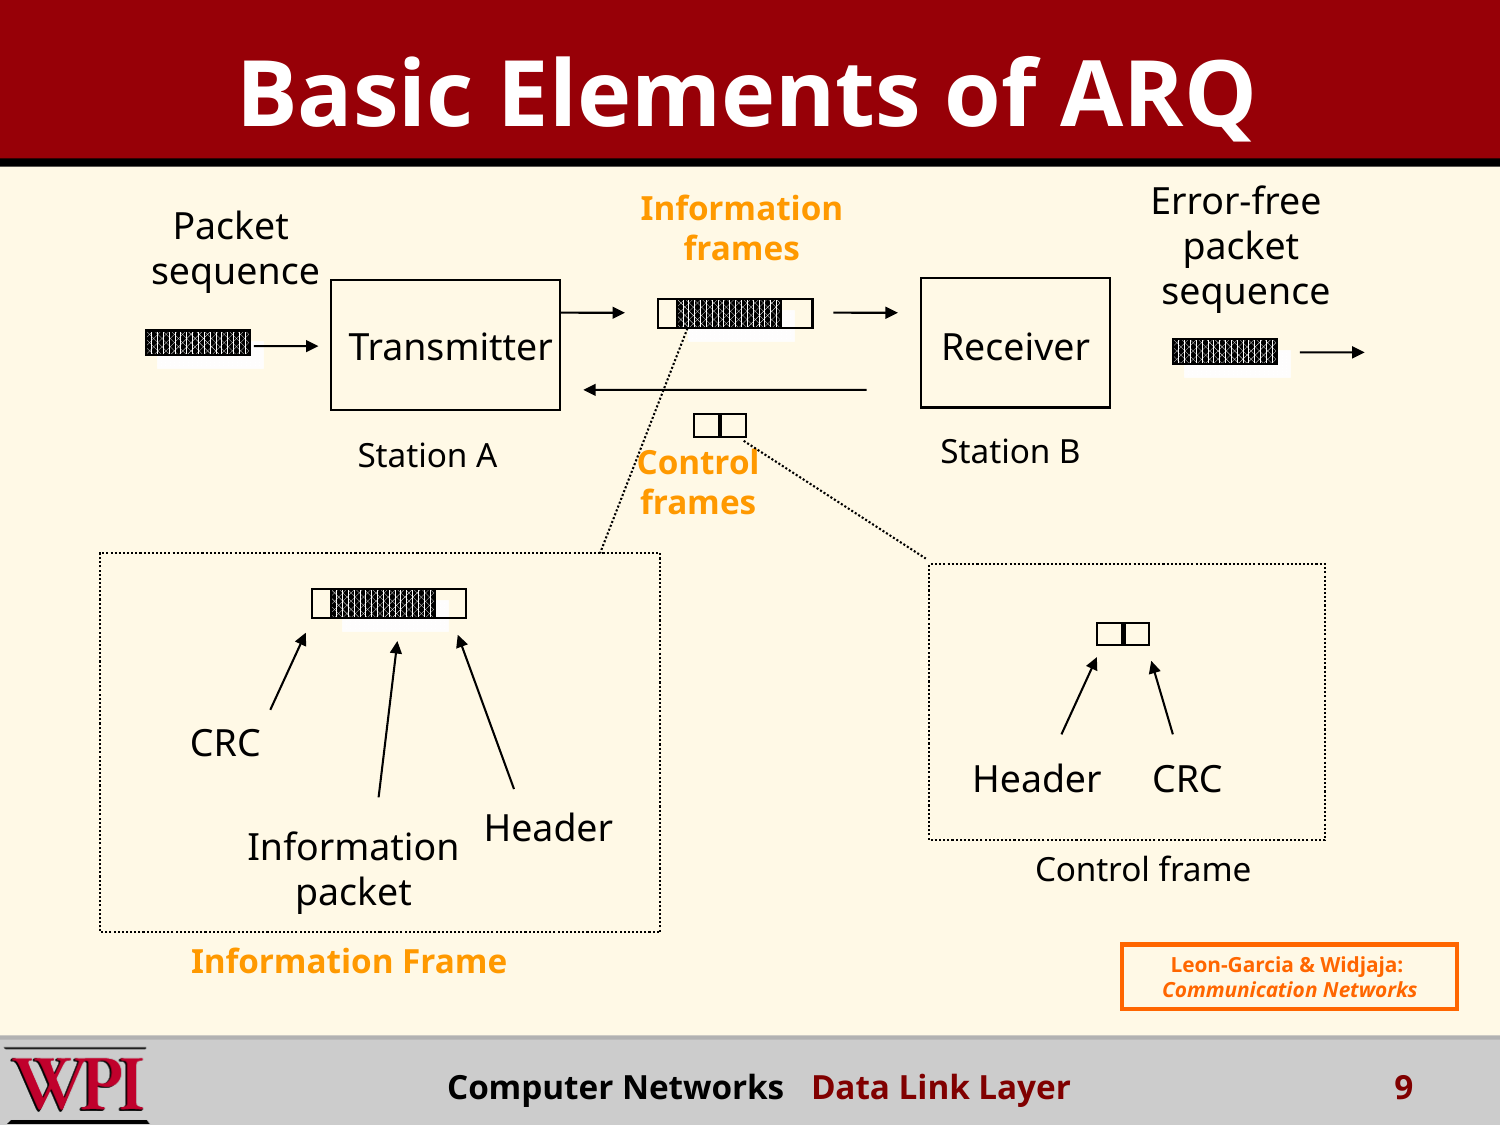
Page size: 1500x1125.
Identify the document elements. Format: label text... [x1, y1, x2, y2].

text_box Control frame [1020, 841, 1267, 896]
text_box [331, 280, 561, 410]
text_box [145, 330, 250, 356]
text_box [1299, 346, 1365, 359]
text_box [1172, 338, 1277, 364]
slide_number 9 [1328, 1058, 1480, 1097]
text_box Station A [342, 426, 513, 481]
text_box [920, 278, 1111, 408]
text_box Leon-Garcia & Widjaja: Communication Networks [1122, 944, 1458, 1010]
text_box Receiver [926, 315, 1106, 375]
text_box [583, 383, 663, 397]
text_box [457, 634, 618, 857]
text_box Transmitter [333, 315, 568, 375]
picture [0, 1040, 1500, 1125]
text_box [833, 306, 898, 319]
text_box Error-free packet sequence [1135, 169, 1347, 319]
text_box [253, 339, 319, 353]
text_box Basic Elements of ARQ [23, 30, 1471, 149]
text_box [658, 298, 813, 329]
text_box [99, 553, 661, 933]
text_box Station B [925, 423, 1096, 478]
text_box [249, 328, 1288, 607]
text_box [311, 588, 467, 619]
text_box [929, 564, 1325, 841]
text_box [693, 413, 747, 437]
text_box Packet sequence [126, 194, 336, 299]
picture [0, 167, 1500, 1035]
text_box Information frames [625, 179, 859, 275]
picture [0, 0, 1500, 158]
text_box Information Frame [176, 933, 523, 988]
footer Computer Networks Data Link Layer [212, 1058, 1306, 1107]
text_box Control frames [592, 433, 804, 529]
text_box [1097, 622, 1150, 646]
text_box [560, 306, 625, 319]
